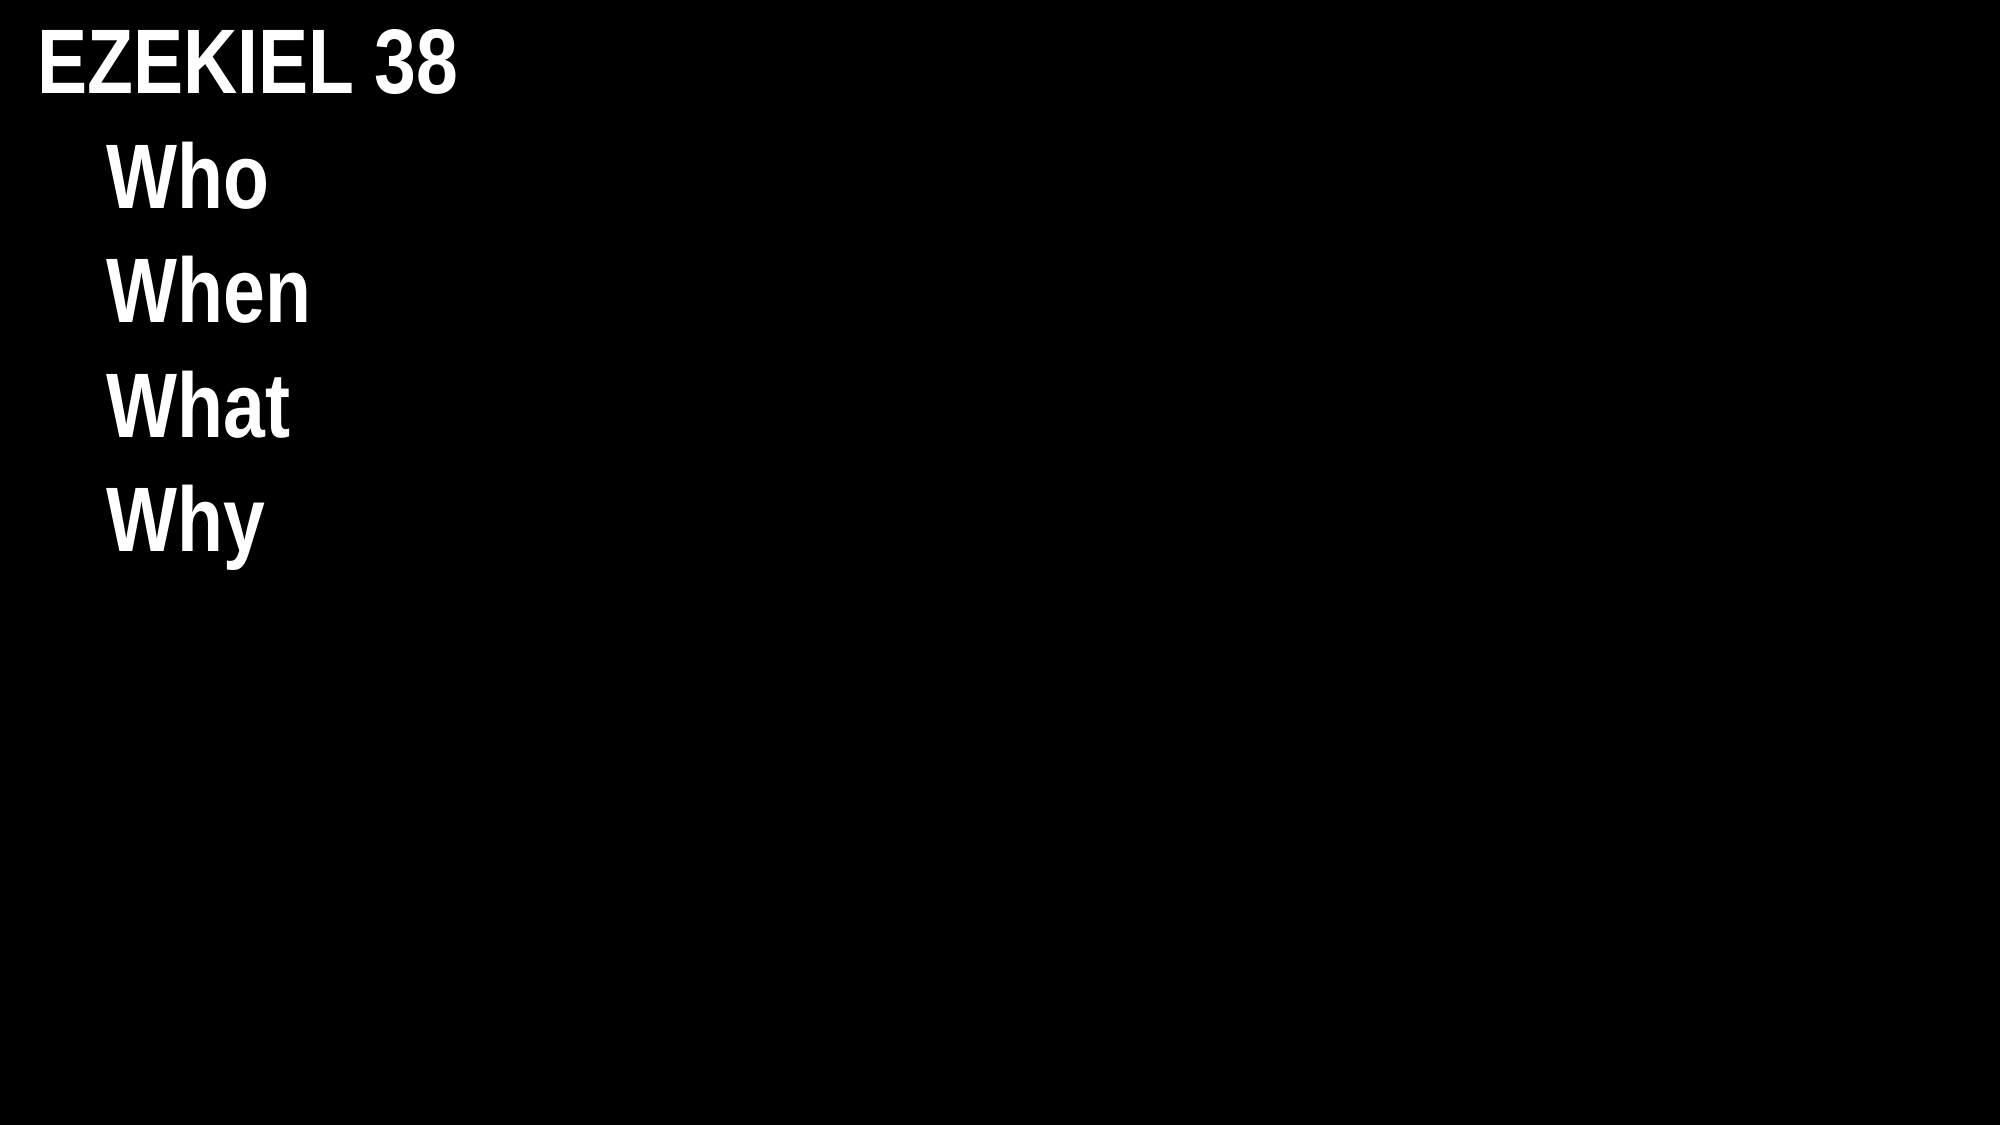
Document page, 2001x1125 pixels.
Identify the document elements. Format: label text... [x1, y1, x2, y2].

text_box EZEKIEL 38 Who When What Why [16, 14, 1961, 1125]
